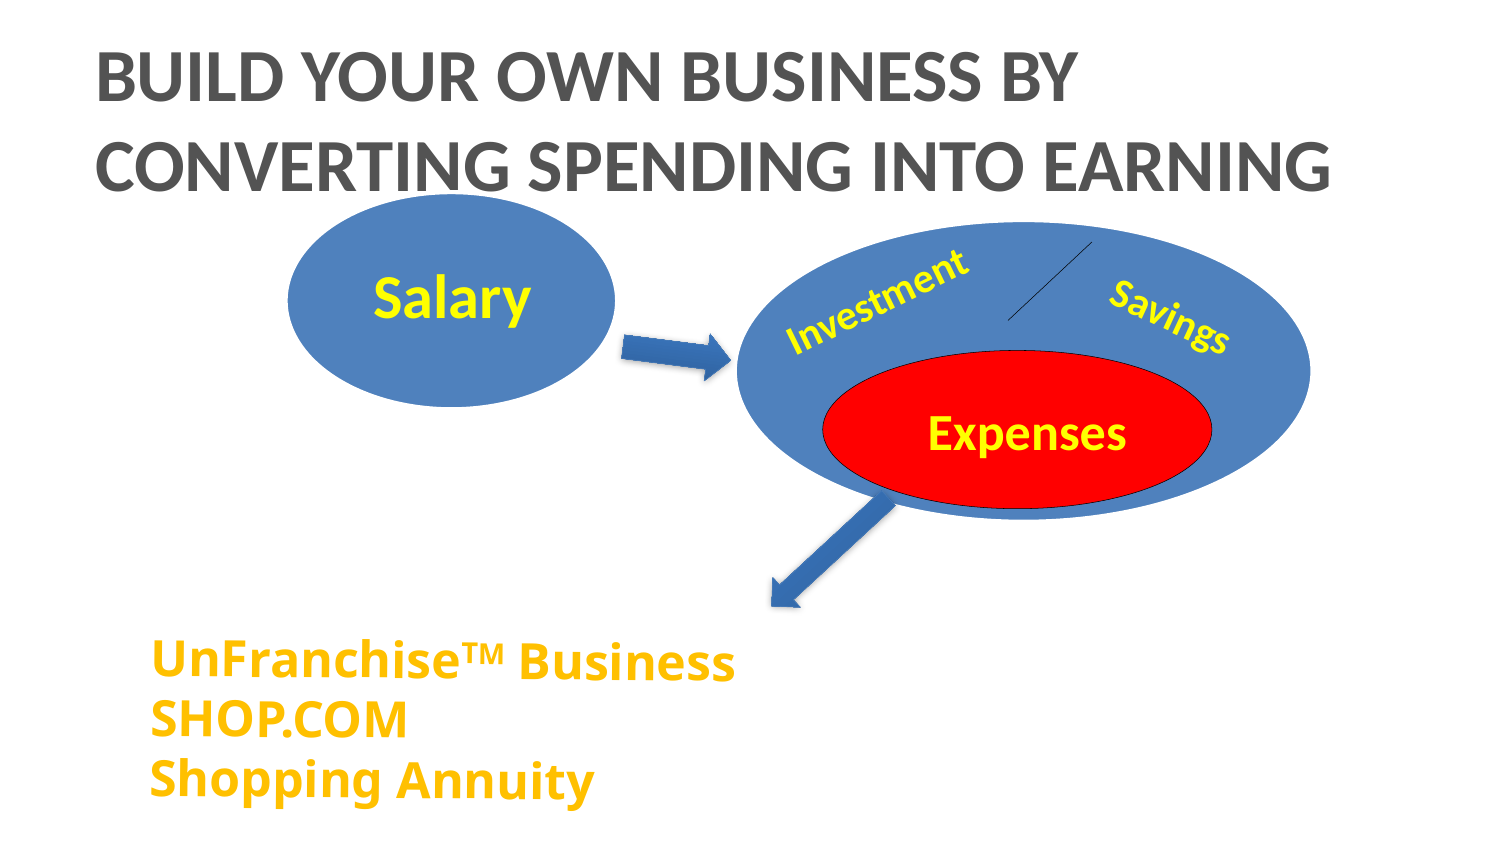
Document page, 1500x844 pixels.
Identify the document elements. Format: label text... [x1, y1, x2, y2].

text_box UnFranchiseTM Business SHOP.COM Shopping Annuity [140, 621, 1386, 823]
text_box [822, 350, 1212, 509]
text_box [298, 342, 605, 410]
text_box [309, 192, 594, 245]
text_box Salary [287, 245, 619, 342]
text_box Expenses [894, 392, 1161, 466]
title Build Your Own Business by Converting Spending into Earning [86, 18, 1414, 212]
text_box [734, 220, 1313, 522]
text_box [771, 490, 896, 608]
text_box Investment [737, 214, 1017, 389]
text_box Savings [1060, 241, 1286, 389]
text_box [621, 333, 731, 381]
